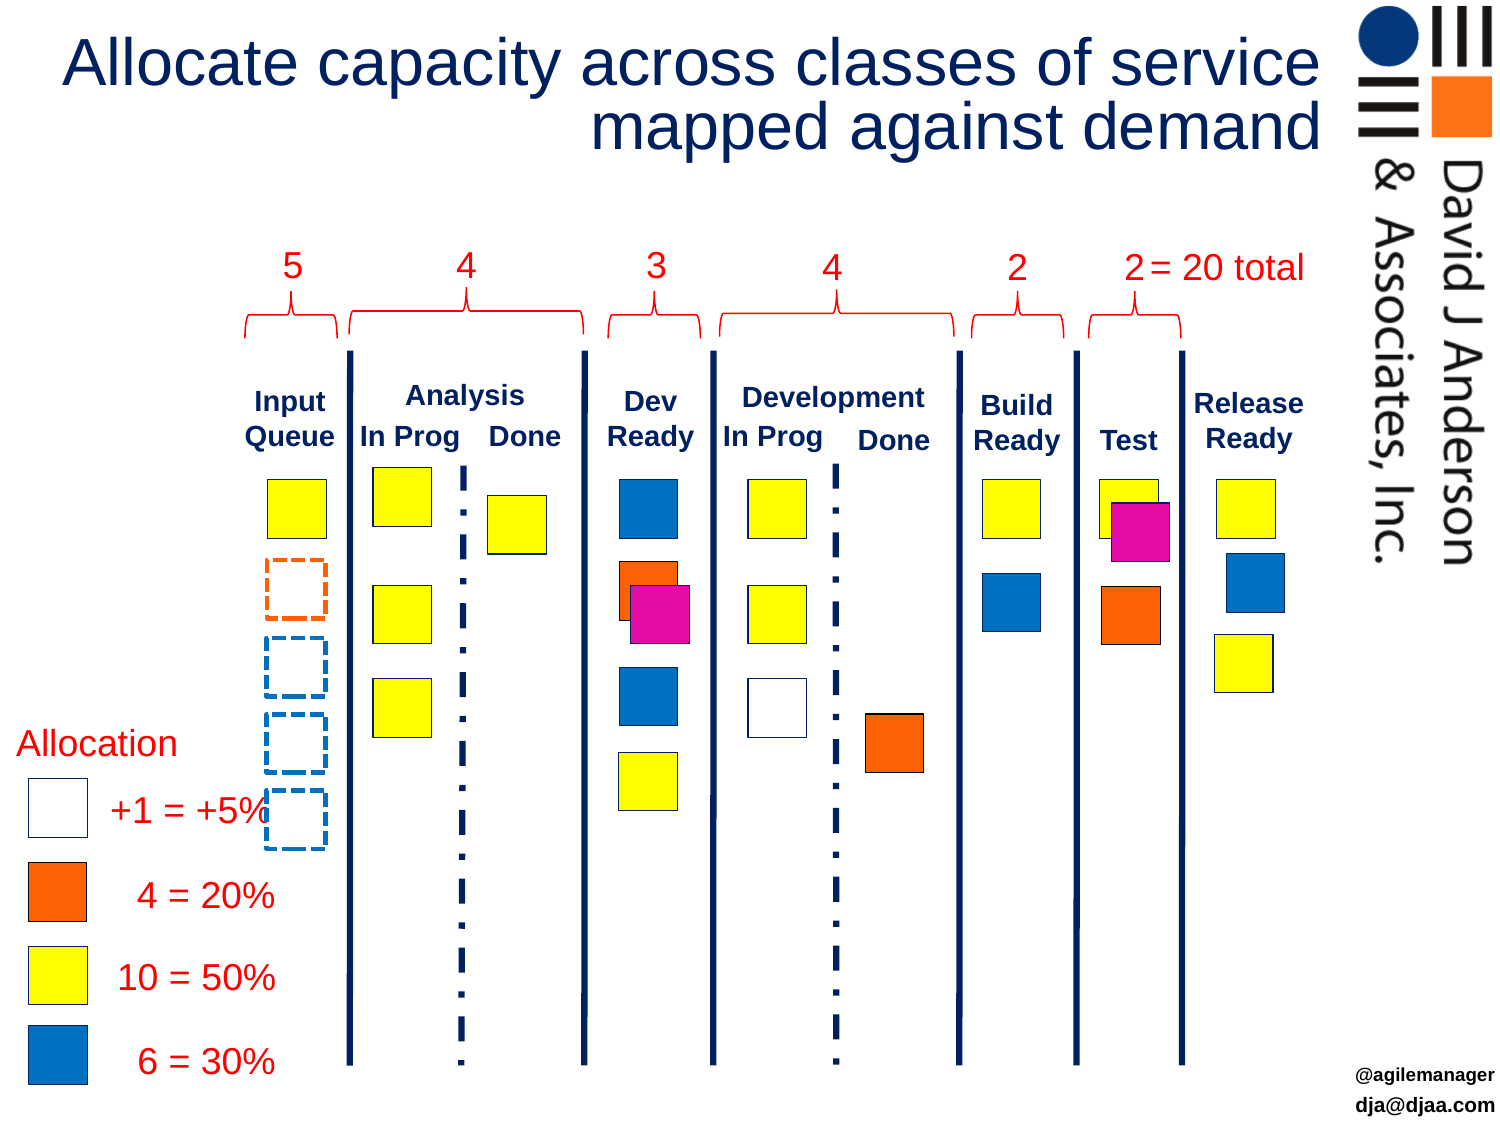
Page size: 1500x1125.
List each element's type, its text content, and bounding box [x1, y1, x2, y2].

text_box [371, 720, 434, 739]
text_box [26, 944, 89, 1007]
text_box [980, 571, 1043, 634]
text_box [265, 477, 328, 540]
text_box 4 = 20% [122, 863, 291, 924]
text_box 10 = 50% [102, 945, 292, 1005]
text_box [617, 665, 680, 705]
text_box [1212, 632, 1275, 695]
text_box 6 = 30% [122, 1030, 291, 1090]
text_box [629, 583, 691, 646]
text_box [265, 719, 327, 762]
text_box [371, 583, 434, 646]
title Allocate capacity across classes of service mapped against demand [0, 26, 1339, 172]
text_box [617, 560, 680, 622]
text_box [371, 677, 434, 705]
text_box 4 [807, 235, 858, 296]
text_box In Prog [708, 410, 839, 461]
text_box [1215, 477, 1277, 540]
text_box In Prog [344, 410, 476, 461]
text_box [617, 720, 680, 728]
text_box Allocation [1, 718, 193, 772]
text_box 4 [441, 233, 492, 294]
text_box [1087, 296, 1182, 339]
text_box [265, 788, 327, 851]
text_box Done [842, 414, 946, 464]
text_box [1224, 552, 1287, 614]
text_box +1 = +5% [95, 778, 287, 839]
text_box [607, 290, 702, 339]
text_box 2 [992, 235, 1043, 296]
text_box 2 [1109, 235, 1160, 296]
text_box [718, 289, 955, 337]
text_box [265, 558, 328, 621]
text_box [863, 720, 926, 762]
text_box [1100, 584, 1163, 647]
text_box [746, 720, 809, 739]
text_box 3 [631, 233, 682, 294]
text_box Analysis [390, 368, 541, 419]
text_box 5 [267, 233, 319, 294]
text_box Build Ready [958, 379, 1076, 464]
text_box [1109, 501, 1172, 564]
text_box [617, 750, 680, 761]
text_box [371, 466, 434, 529]
picture [1352, 0, 1500, 628]
text_box [1098, 477, 1160, 540]
text_box [26, 861, 89, 923]
text_box Release Ready [1178, 377, 1320, 462]
text_box [617, 477, 680, 540]
text_box [746, 477, 809, 540]
text_box [746, 677, 809, 705]
text_box [617, 775, 680, 813]
text_box [485, 493, 548, 556]
text_box Input Queue [229, 375, 351, 460]
text_box [746, 583, 809, 646]
text_box Development [727, 370, 941, 421]
text_box [265, 636, 327, 699]
text_box Done [476, 410, 577, 461]
text_box Test [1084, 414, 1173, 464]
text_box [27, 1024, 90, 1086]
text_box = 20 total [1135, 235, 1321, 295]
text_box [980, 477, 1043, 540]
text_box [970, 290, 1065, 339]
text_box [27, 776, 89, 839]
text_box Dev Ready [592, 375, 710, 460]
text_box [244, 290, 338, 339]
text_box [348, 294, 585, 335]
